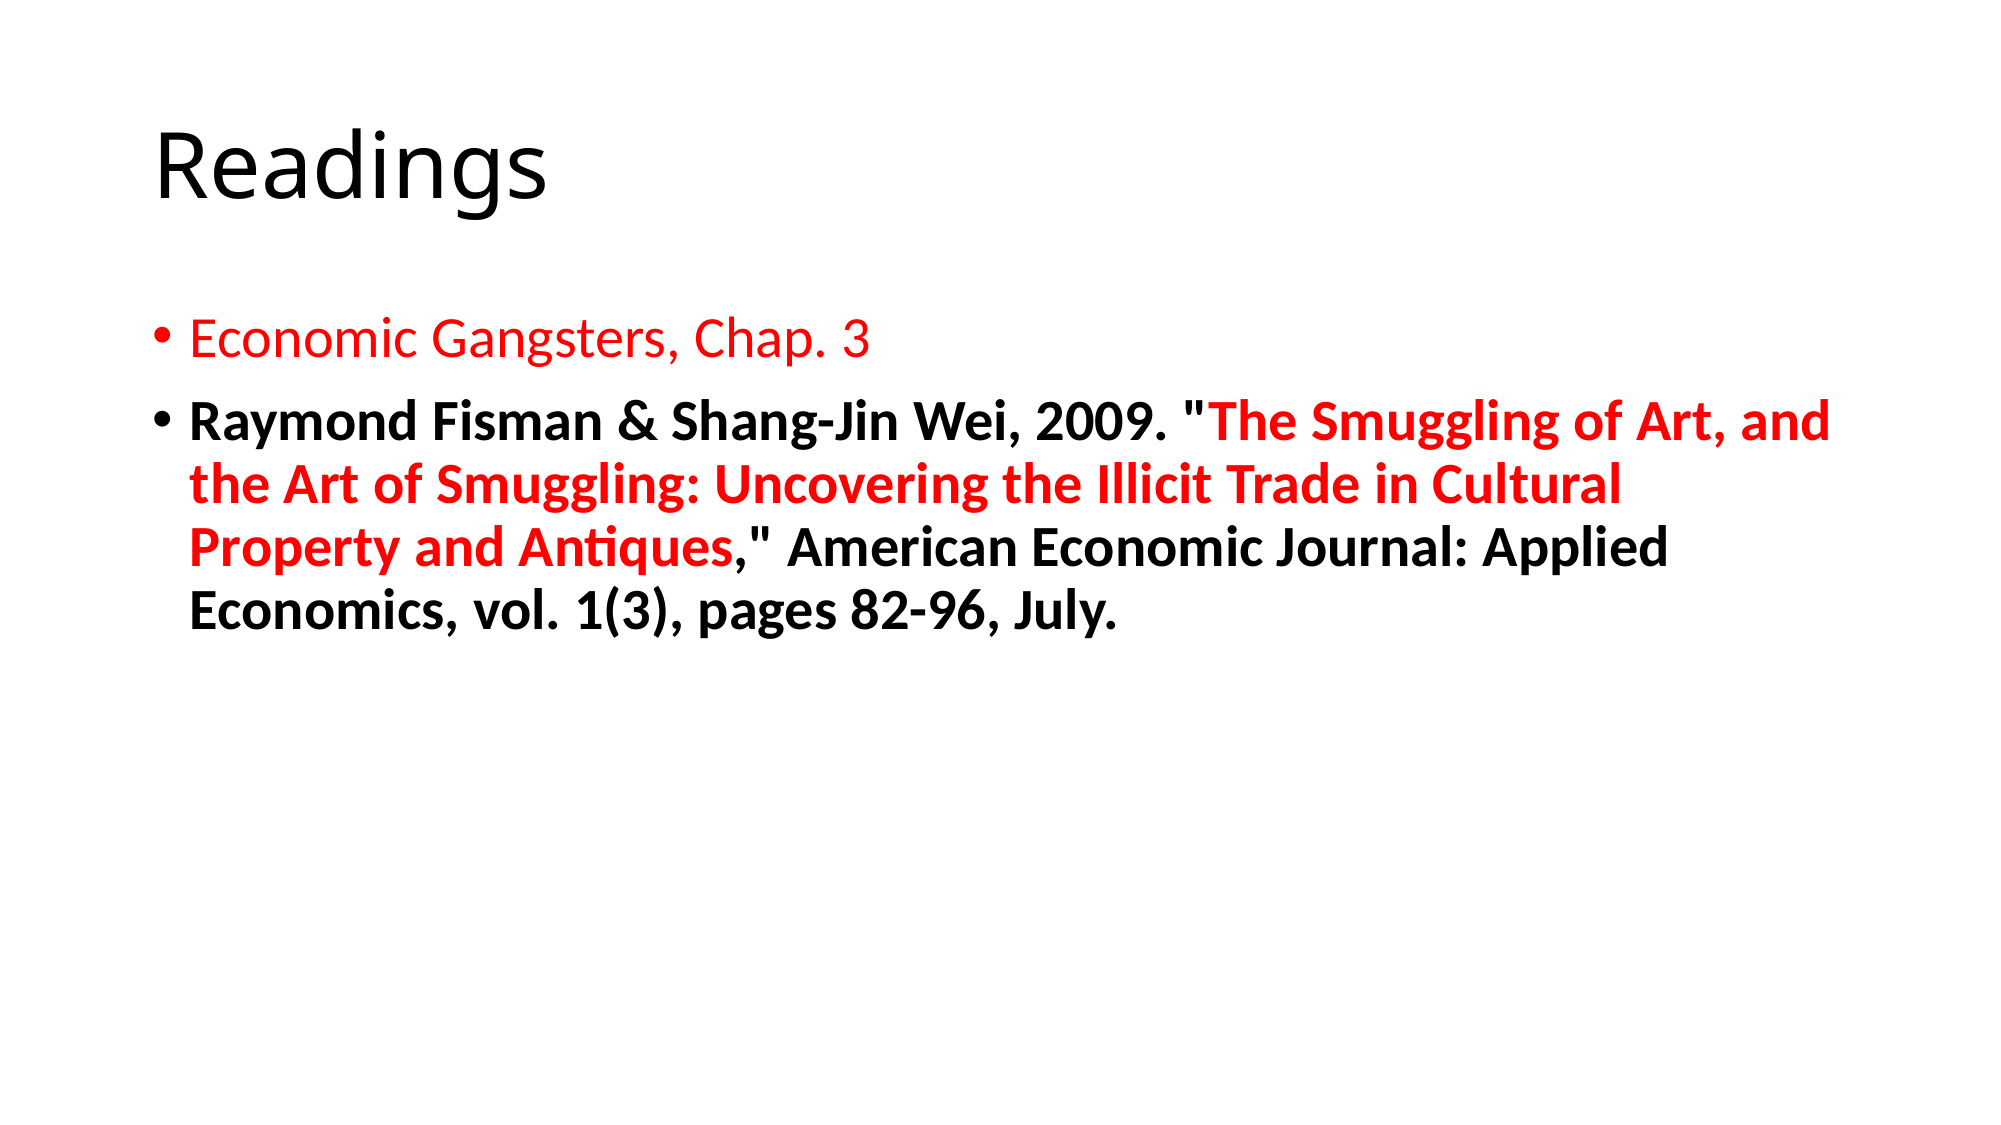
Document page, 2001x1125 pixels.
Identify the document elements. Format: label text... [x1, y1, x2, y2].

list Economic Gangsters, Chap. 3 Raymond Fisman & Shang-Jin Wei, 2009. "The Smuggling of Art, and the Art of Smuggling: Uncovering the Illicit Trade in Cultural Property and Antiques," American Economic Journal: Applied Economics, vol. 1(3), pages 82-96, July. [137, 299, 1863, 1014]
title Readings [137, 59, 1863, 278]
